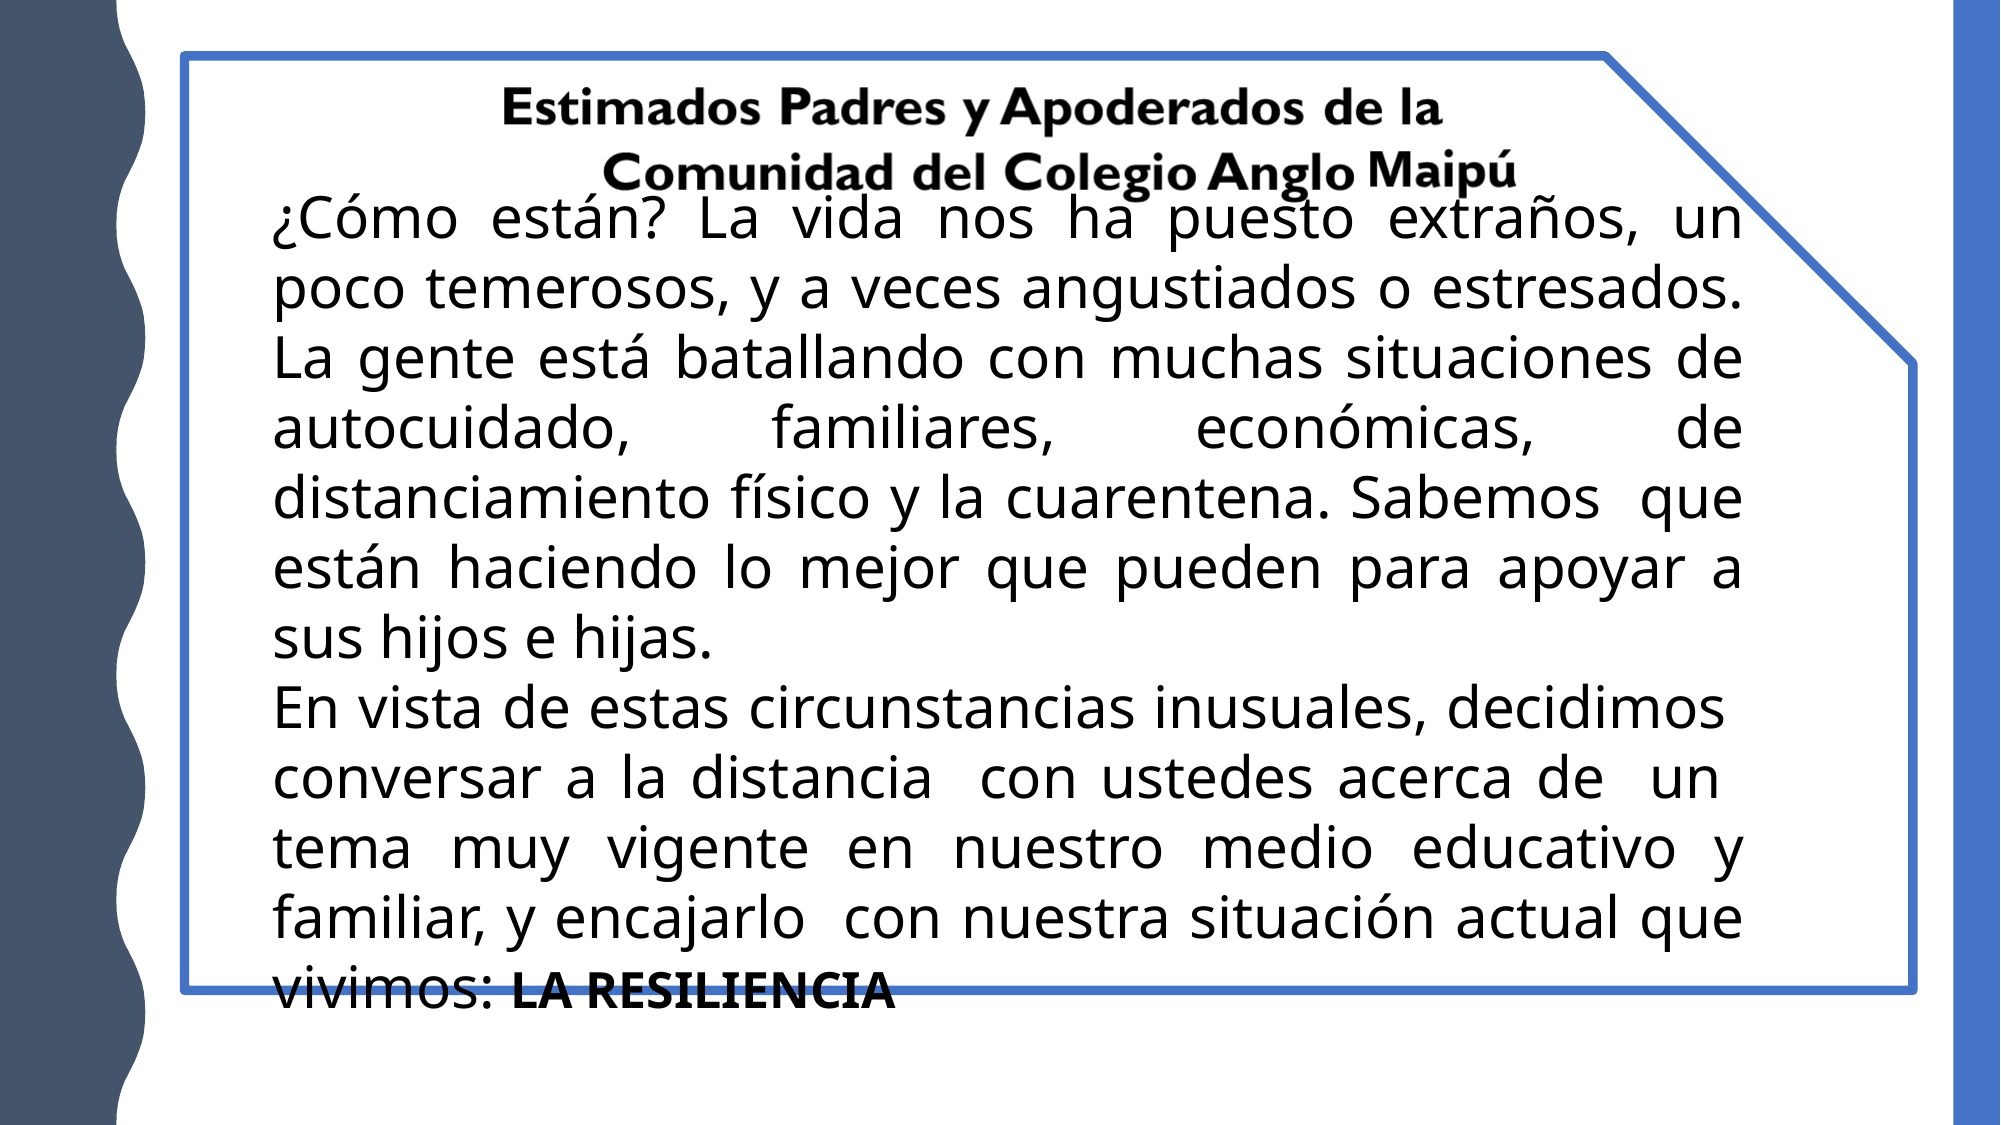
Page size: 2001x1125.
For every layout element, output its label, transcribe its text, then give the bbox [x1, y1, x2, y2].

picture [466, 55, 1547, 236]
text_box ¿Cómo están? La vida nos ha puesto extraños, un poco temerosos, y a veces angustiados o estresados. La gente está batallando con muchas situaciones de autocuidado, familiares, económicas, de distanciamiento físico y la cuarentena. Sabemos que están haciendo lo mejor que pueden para apoyar a sus hijos e hijas. En vista de estas circunstancias inusuales, decidimos conversar a la distancia con ustedes acerca de un tema muy vigente en nuestro medio educativo y familiar, y encajarlo con nuestra situación actual que vivimos: LA RESILIENCIA [183, 54, 1914, 992]
